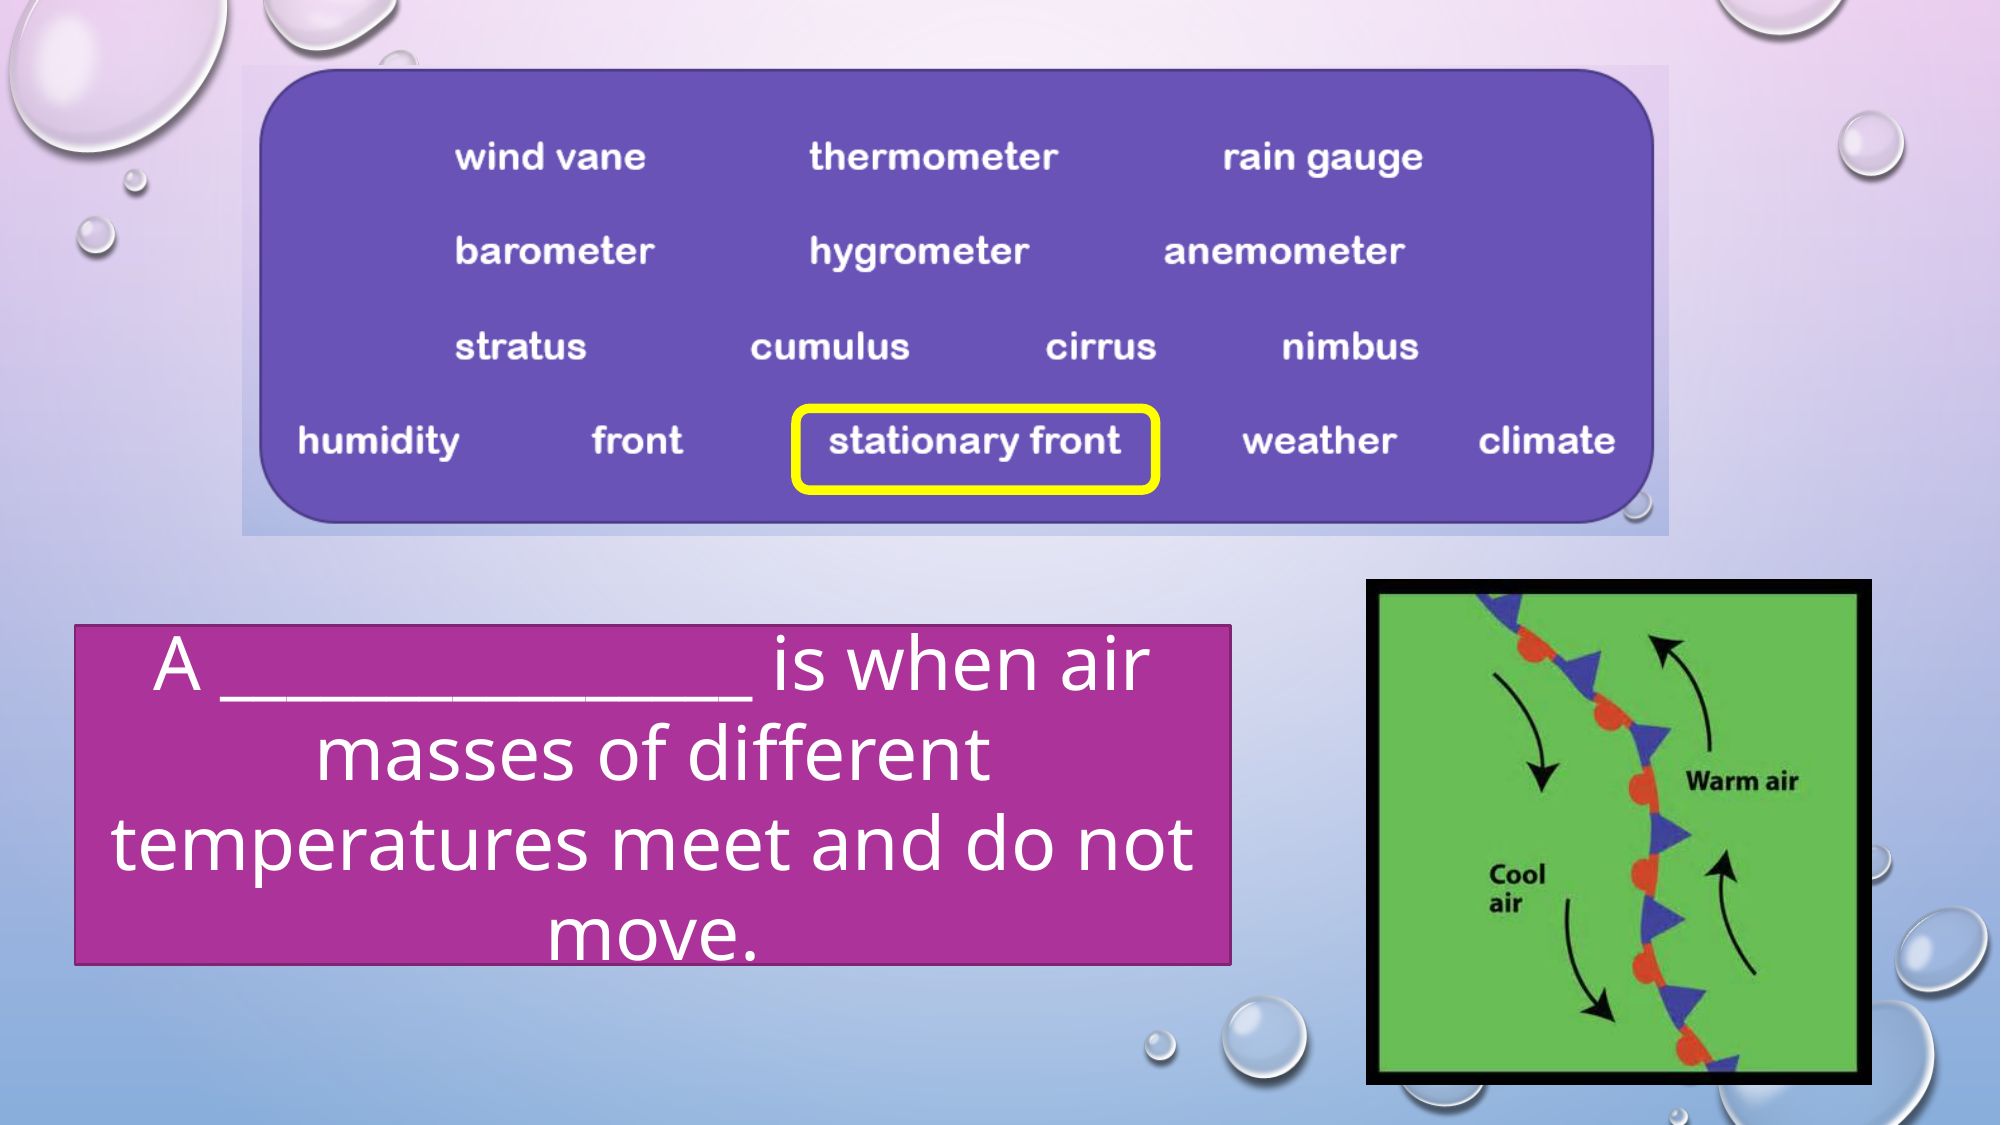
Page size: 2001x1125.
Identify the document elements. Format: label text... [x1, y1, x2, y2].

picture [0, 0, 2000, 1125]
text_box A ________________ is when air masses of different temperatures meet and do not move. [74, 624, 1232, 966]
